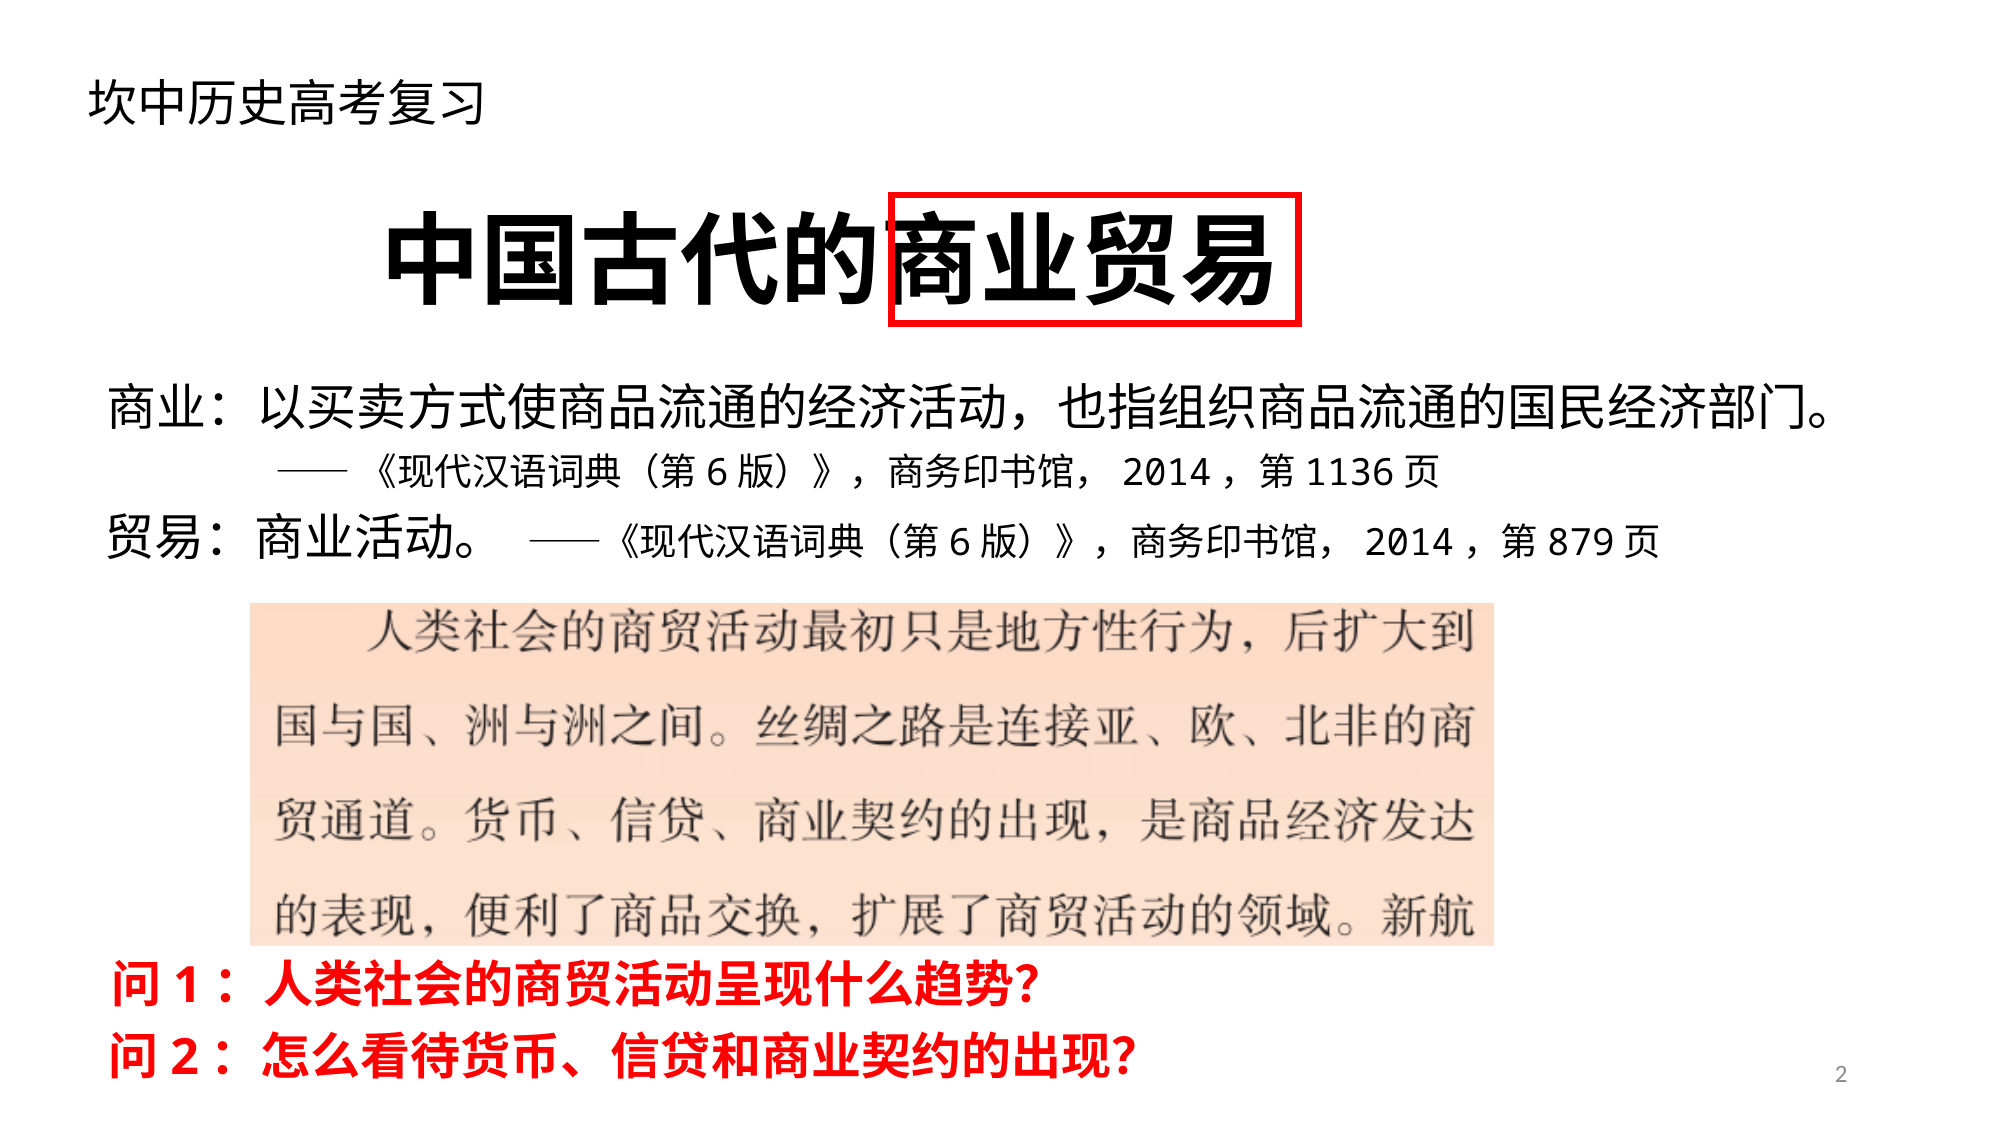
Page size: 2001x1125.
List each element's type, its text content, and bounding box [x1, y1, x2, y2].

text_box 问2：怎么看待货币、信贷和商业契约的出现？ [93, 1017, 1573, 1092]
text_box 中国古代的商业贸易 [365, 189, 1605, 324]
slide_number 2 [1412, 1042, 1863, 1103]
text_box 贸易：商业活动。 ——《现代汉语词典（第6版）》，商务印书馆，2014，第879页 [90, 498, 1911, 574]
text_box 问1：人类社会的商贸活动呈现什么趋势？ [96, 944, 1575, 1020]
text_box [890, 194, 1299, 325]
text_box 商业：以买卖方式使商品流通的经济活动，也指组织商品流通的国民经济部门。 ——《现代汉语词典（第6版）》，商务印书馆，2014，第1136页 [92, 368, 1903, 498]
text_box 坎中历史高考复习 [72, 64, 846, 139]
picture [250, 603, 1494, 946]
